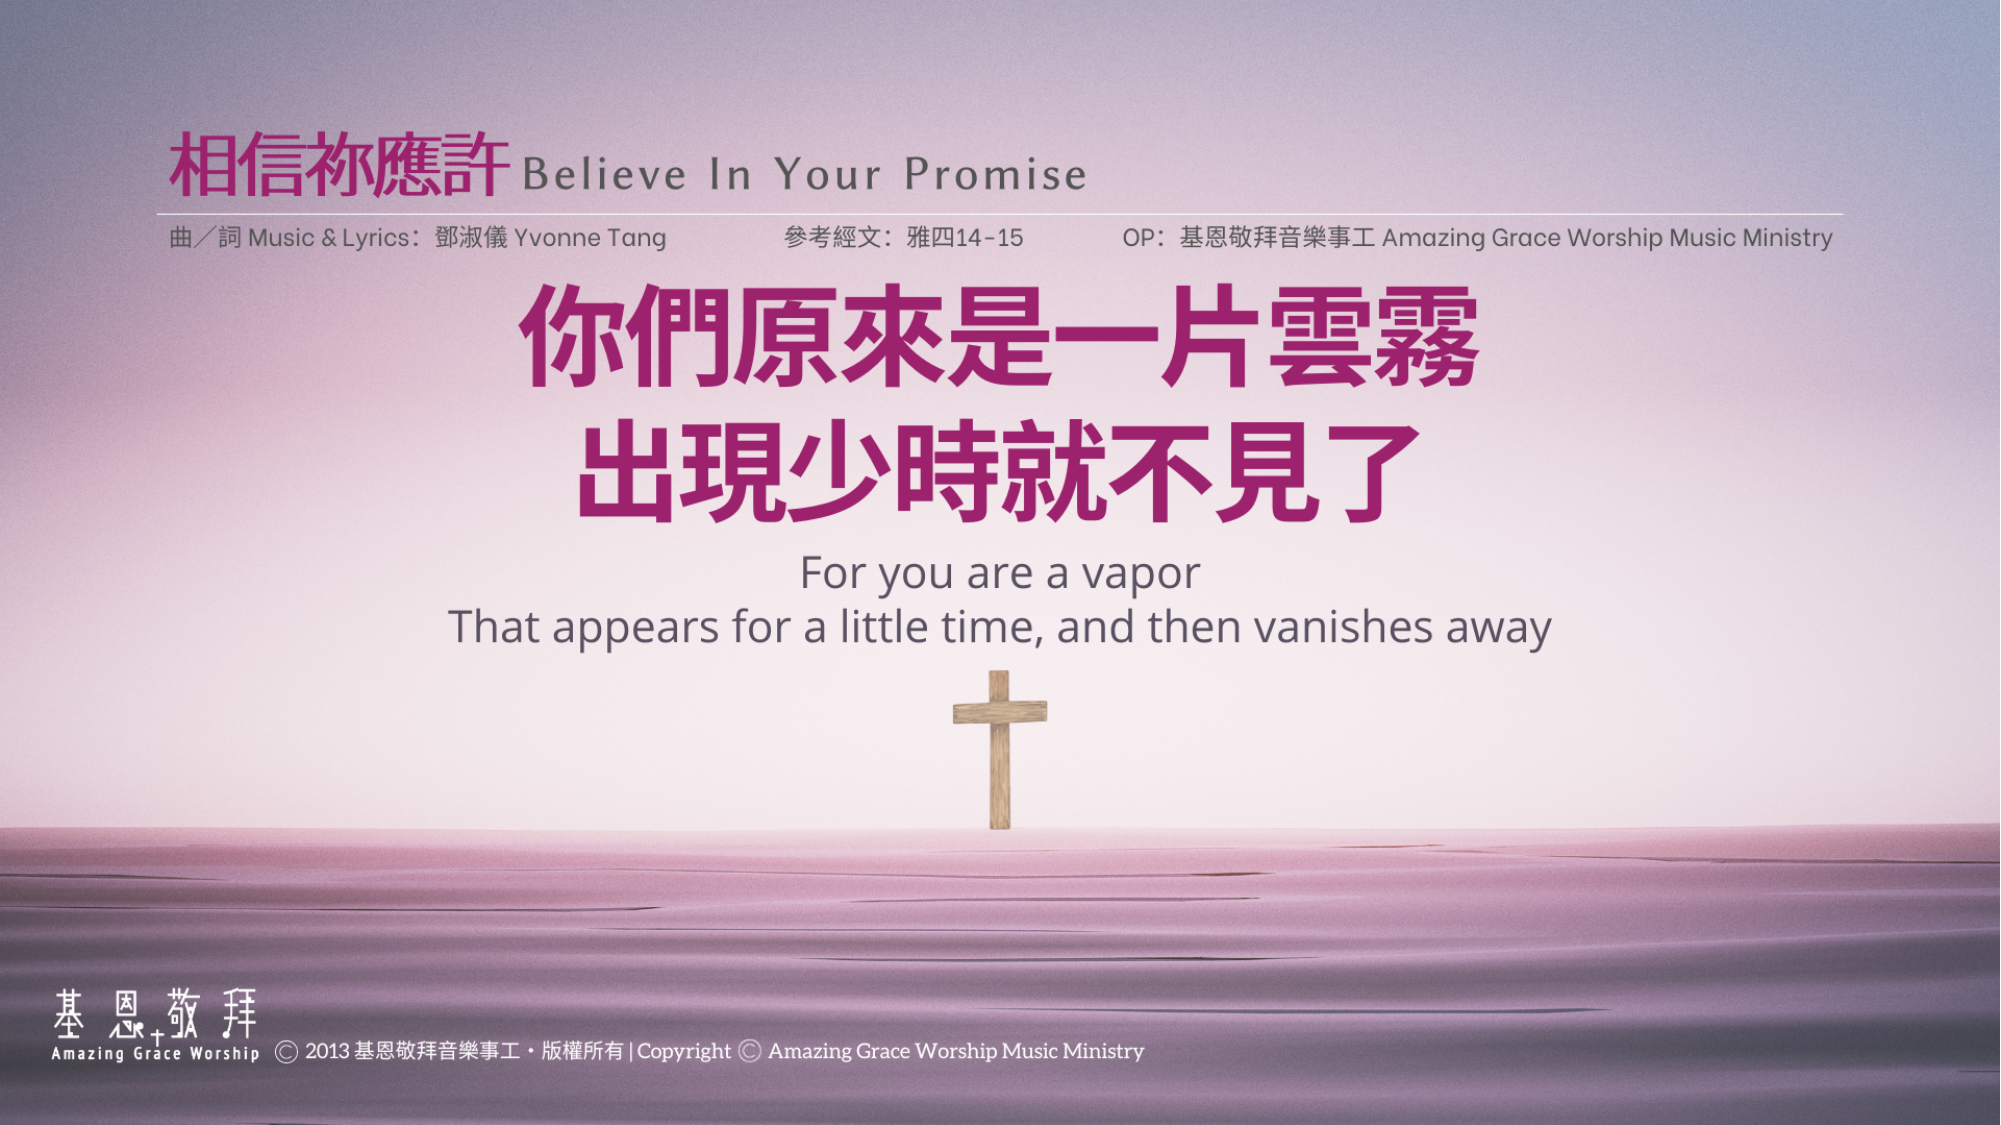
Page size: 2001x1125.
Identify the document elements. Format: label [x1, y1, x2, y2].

list [0, 0, 2000, 1125]
